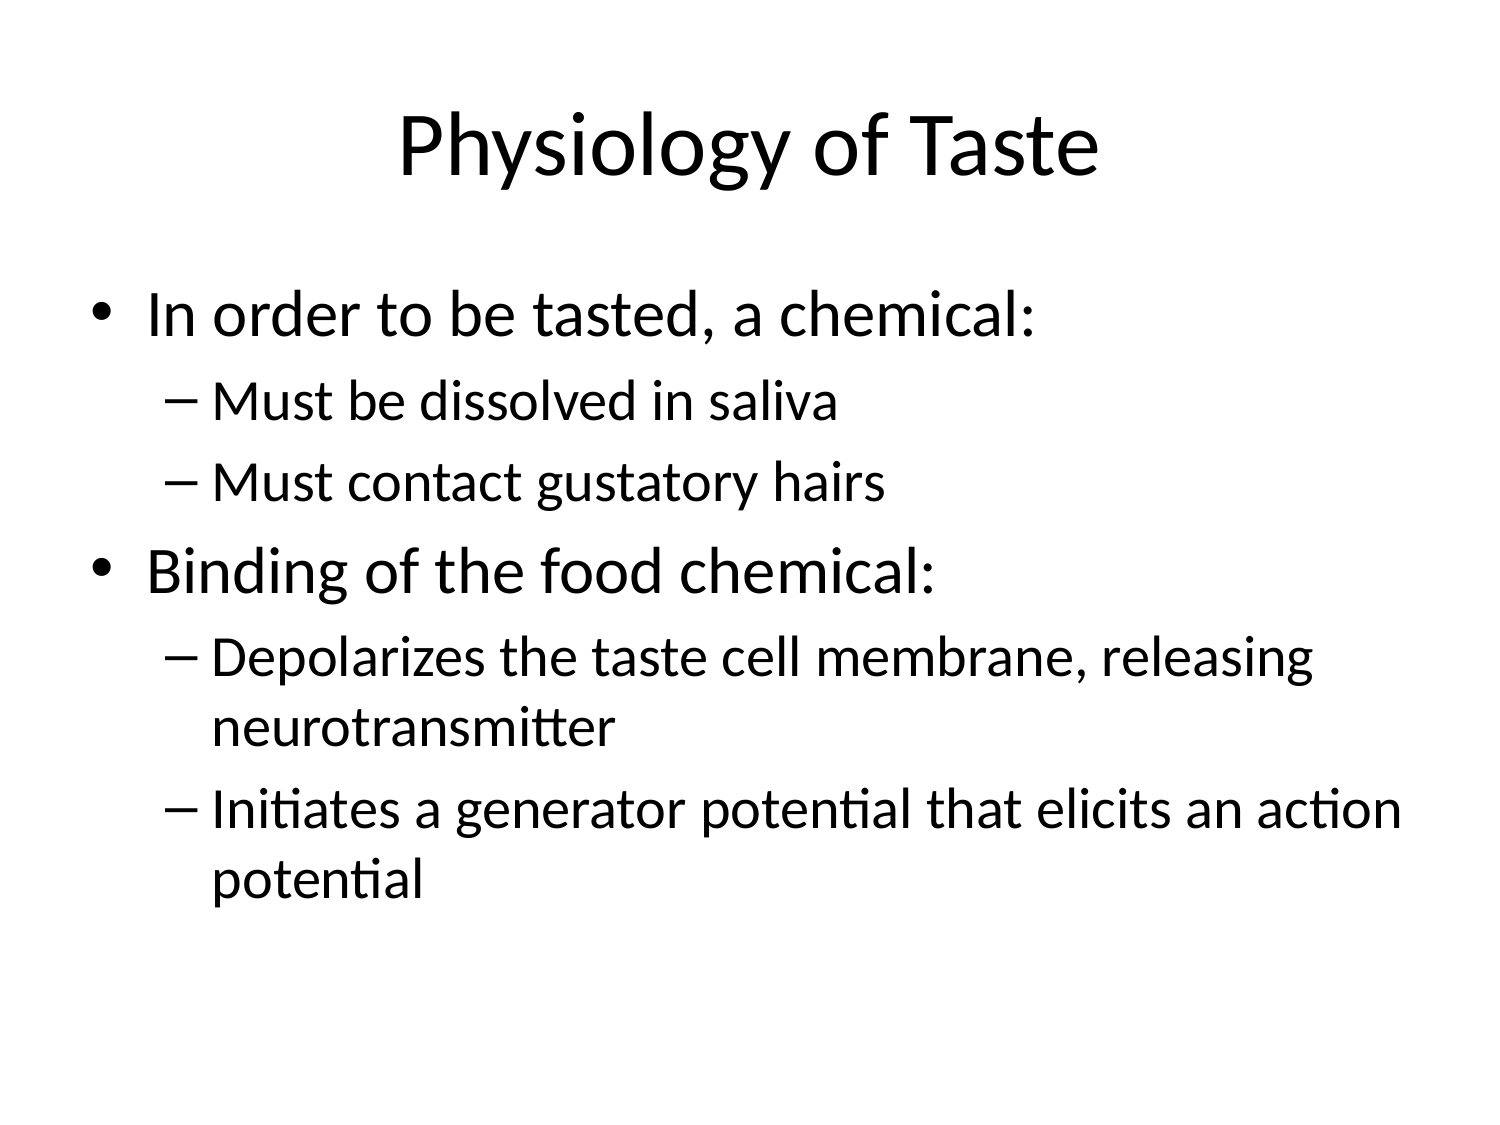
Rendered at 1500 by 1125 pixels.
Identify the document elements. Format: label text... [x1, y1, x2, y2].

list In order to be tasted, a chemical: Must be dissolved in saliva Must contact gustatory hairs Binding of the food chemical: Depolarizes the taste cell membrane, releasing neurotransmitter Initiates a generator potential that elicits an action potential [75, 262, 1425, 1005]
title Physiology of Taste [75, 45, 1425, 233]
